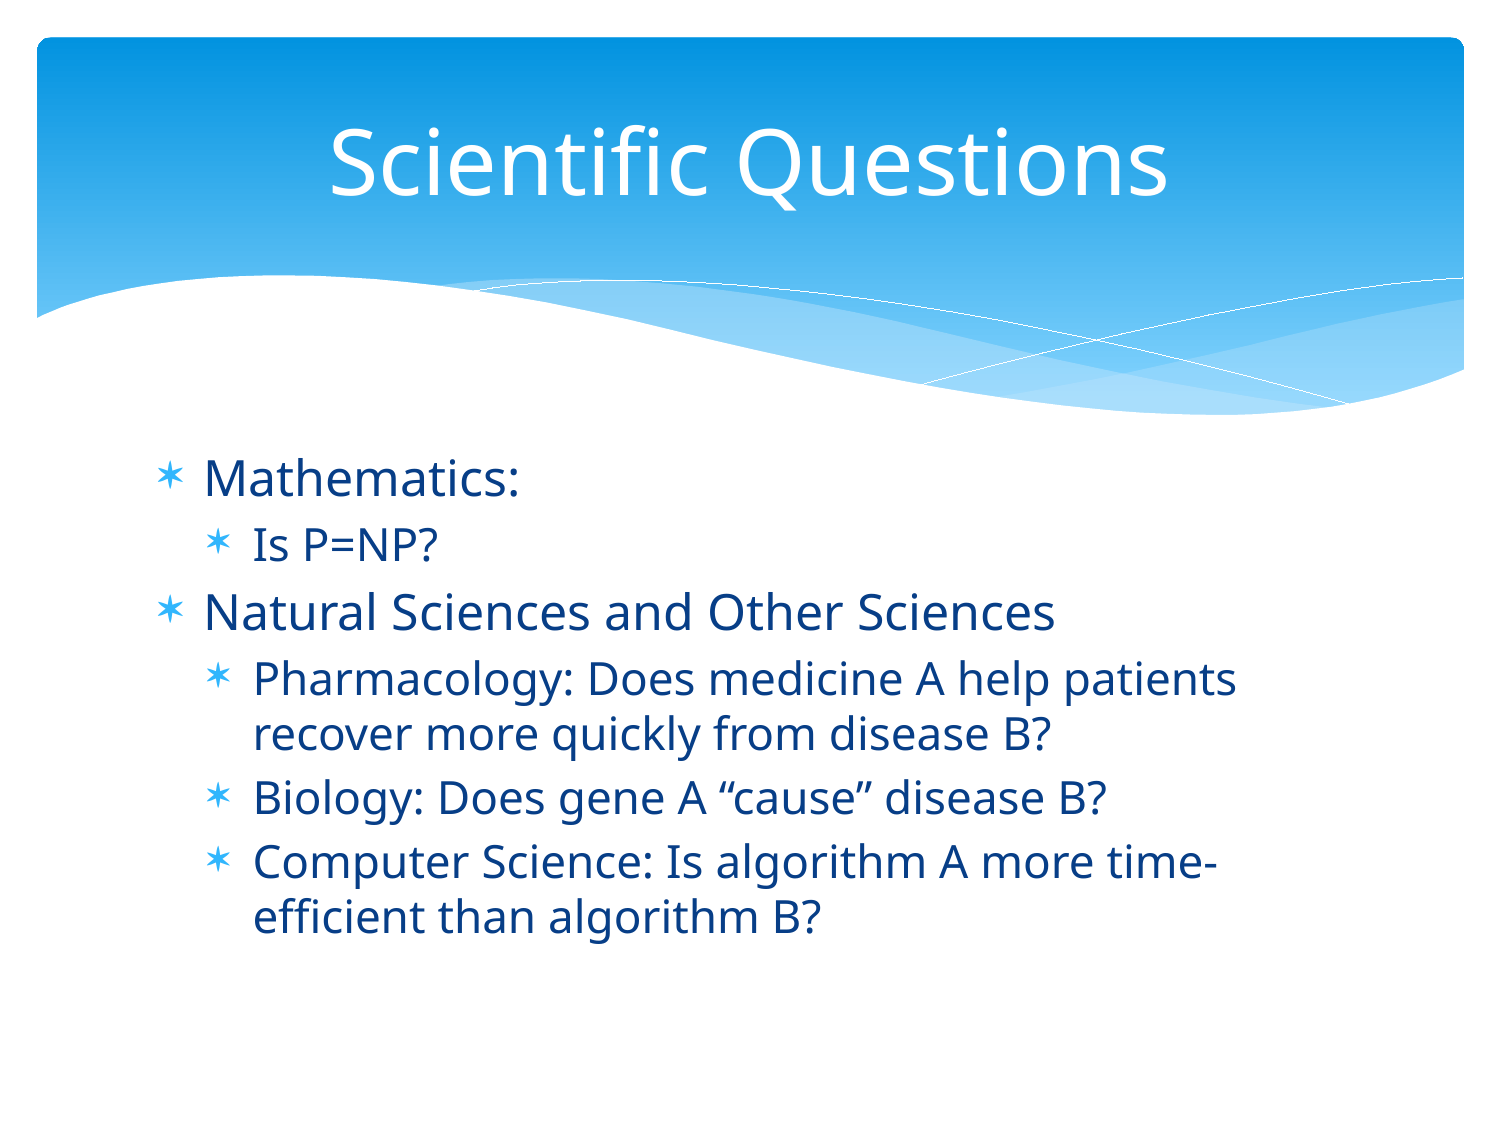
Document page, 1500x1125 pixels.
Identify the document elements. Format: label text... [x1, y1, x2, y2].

title Scientific Questions [75, 55, 1425, 261]
list Mathematics: Is P=NP? Natural Sciences and Other Sciences Pharmacology: Does medicine A help patients recover more quickly from disease B? Biology: Does gene A “cause” disease B? Computer Science: Is algorithm A more time-efficient than algorithm B? [143, 438, 1359, 1005]
